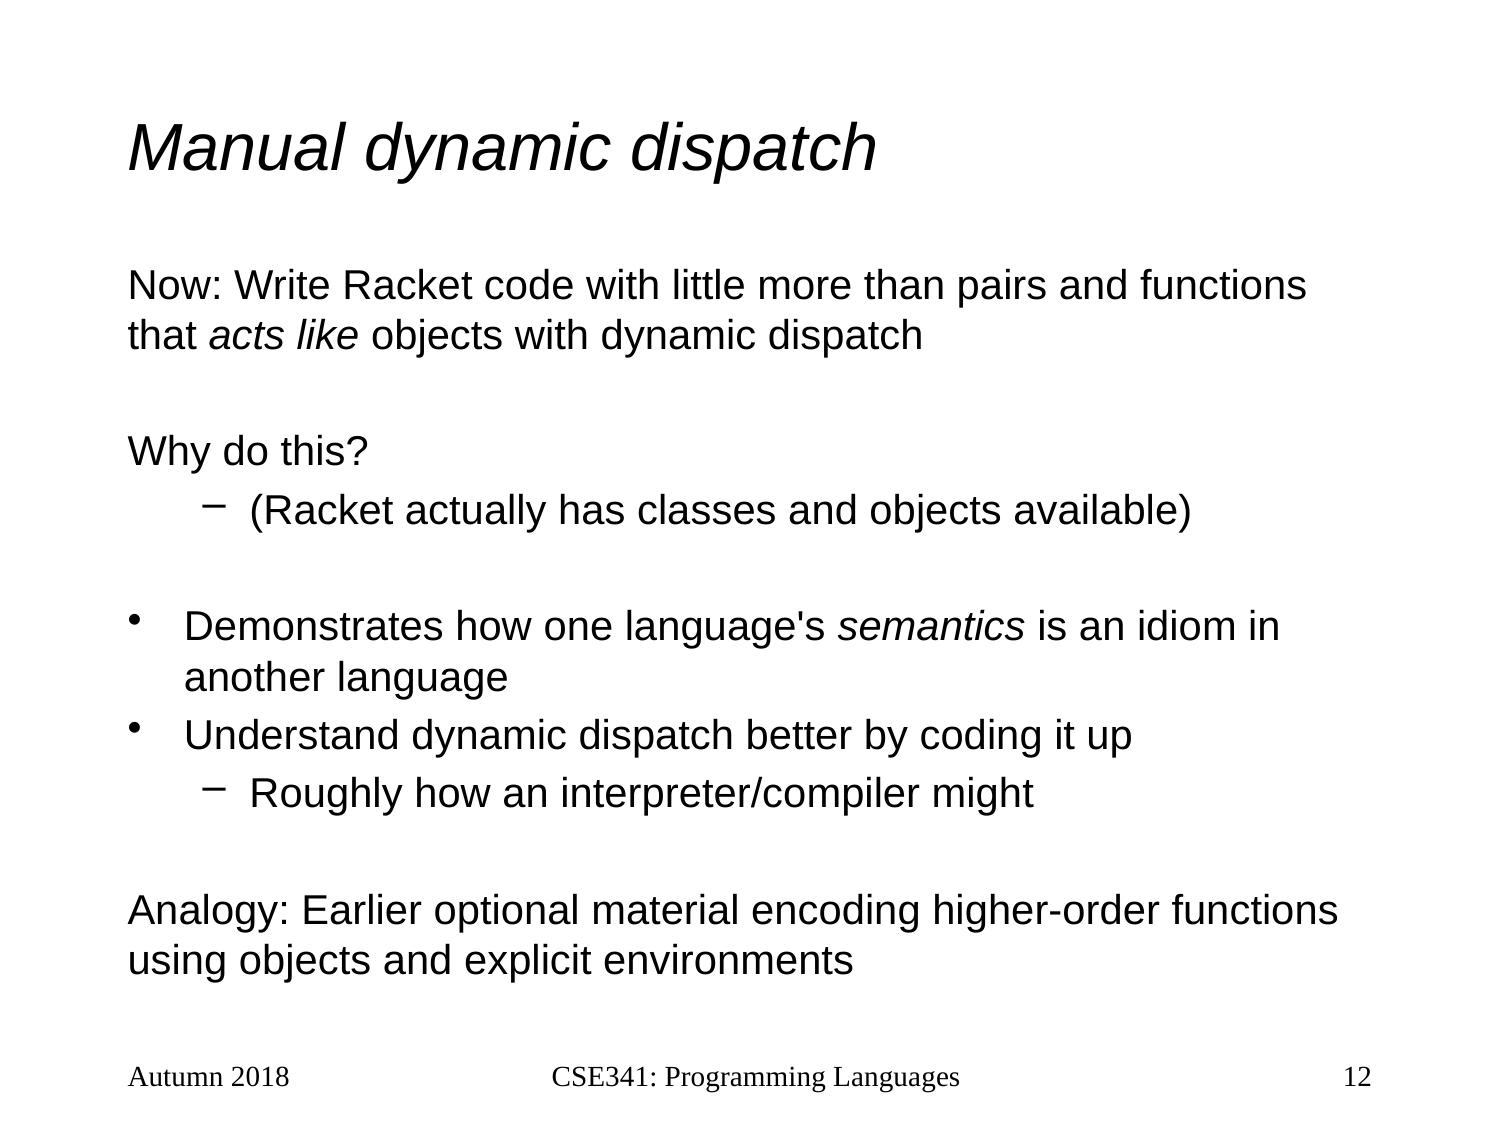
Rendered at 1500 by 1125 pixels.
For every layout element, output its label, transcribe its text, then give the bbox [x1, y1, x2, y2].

footer CSE341: Programming Languages [474, 1049, 1038, 1125]
slide_number Autumn 2018 [112, 1049, 426, 1125]
list Now: Write Racket code with little more than pairs and functions that acts like objects with dynamic dispatch Why do this? (Racket actually has classes and objects available) Demonstrates how one language's semantics is an idiom in another language Understand dynamic dispatch better by coding it up Roughly how an interpreter/compiler might Analogy: Earlier optional material encoding higher-order functions using objects and explicit environments [112, 249, 1388, 1038]
title Manual dynamic dispatch [112, 49, 1388, 238]
slide_number 12 [1074, 1049, 1388, 1125]
